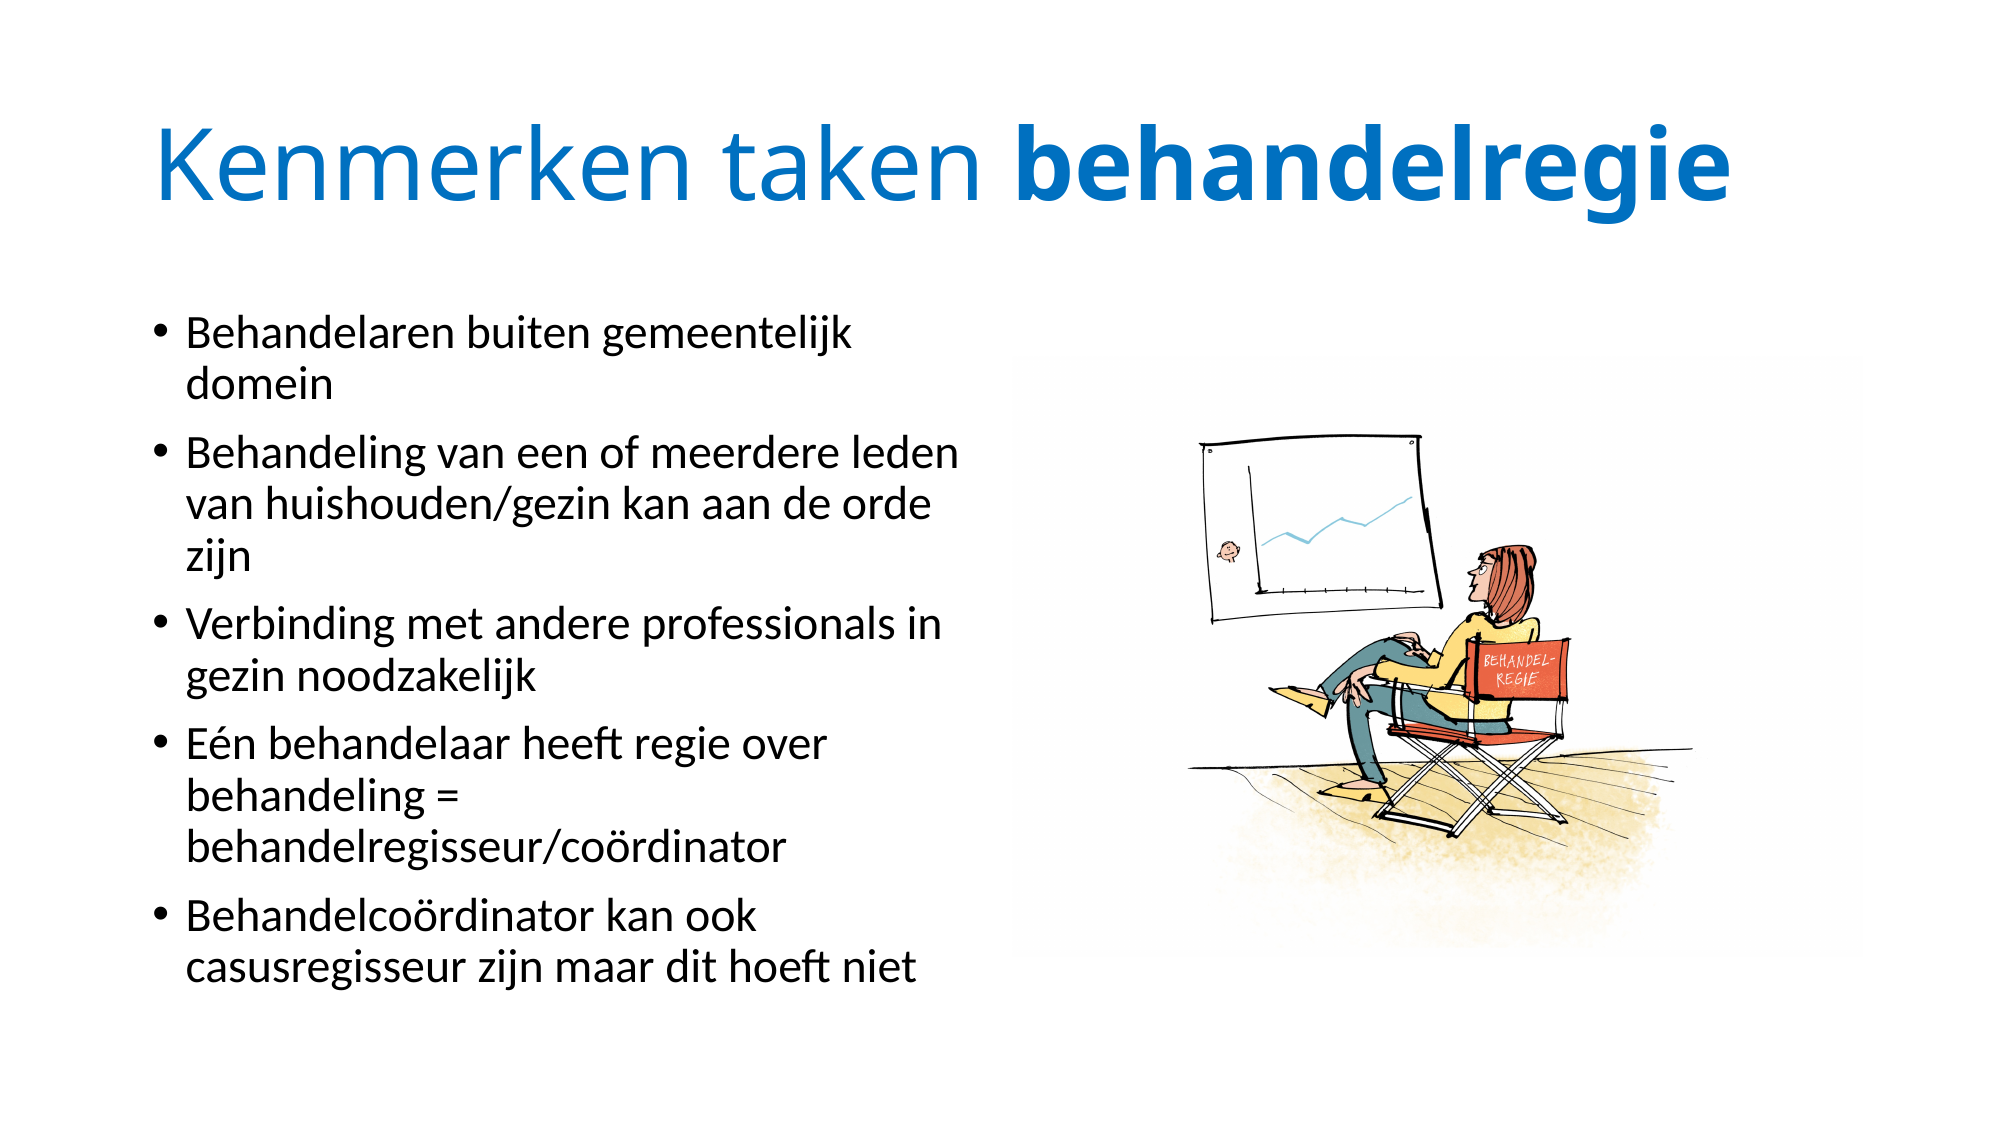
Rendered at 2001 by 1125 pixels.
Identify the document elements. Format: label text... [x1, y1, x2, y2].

title Kenmerken taken behandelregie [137, 59, 1863, 278]
list Behandelaren buiten gemeentelijk domein Behandeling van een of meerdere leden van huishouden/gezin kan aan de orde zijn Verbinding met andere professionals in gezin noodzakelijk Eén behandelaar heeft regie over behandeling = behandelregisseur/coördinator Behandelcoördinator kan ook casusregisseur zijn maar dit hoeft niet [137, 299, 988, 1014]
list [1012, 356, 1863, 957]
